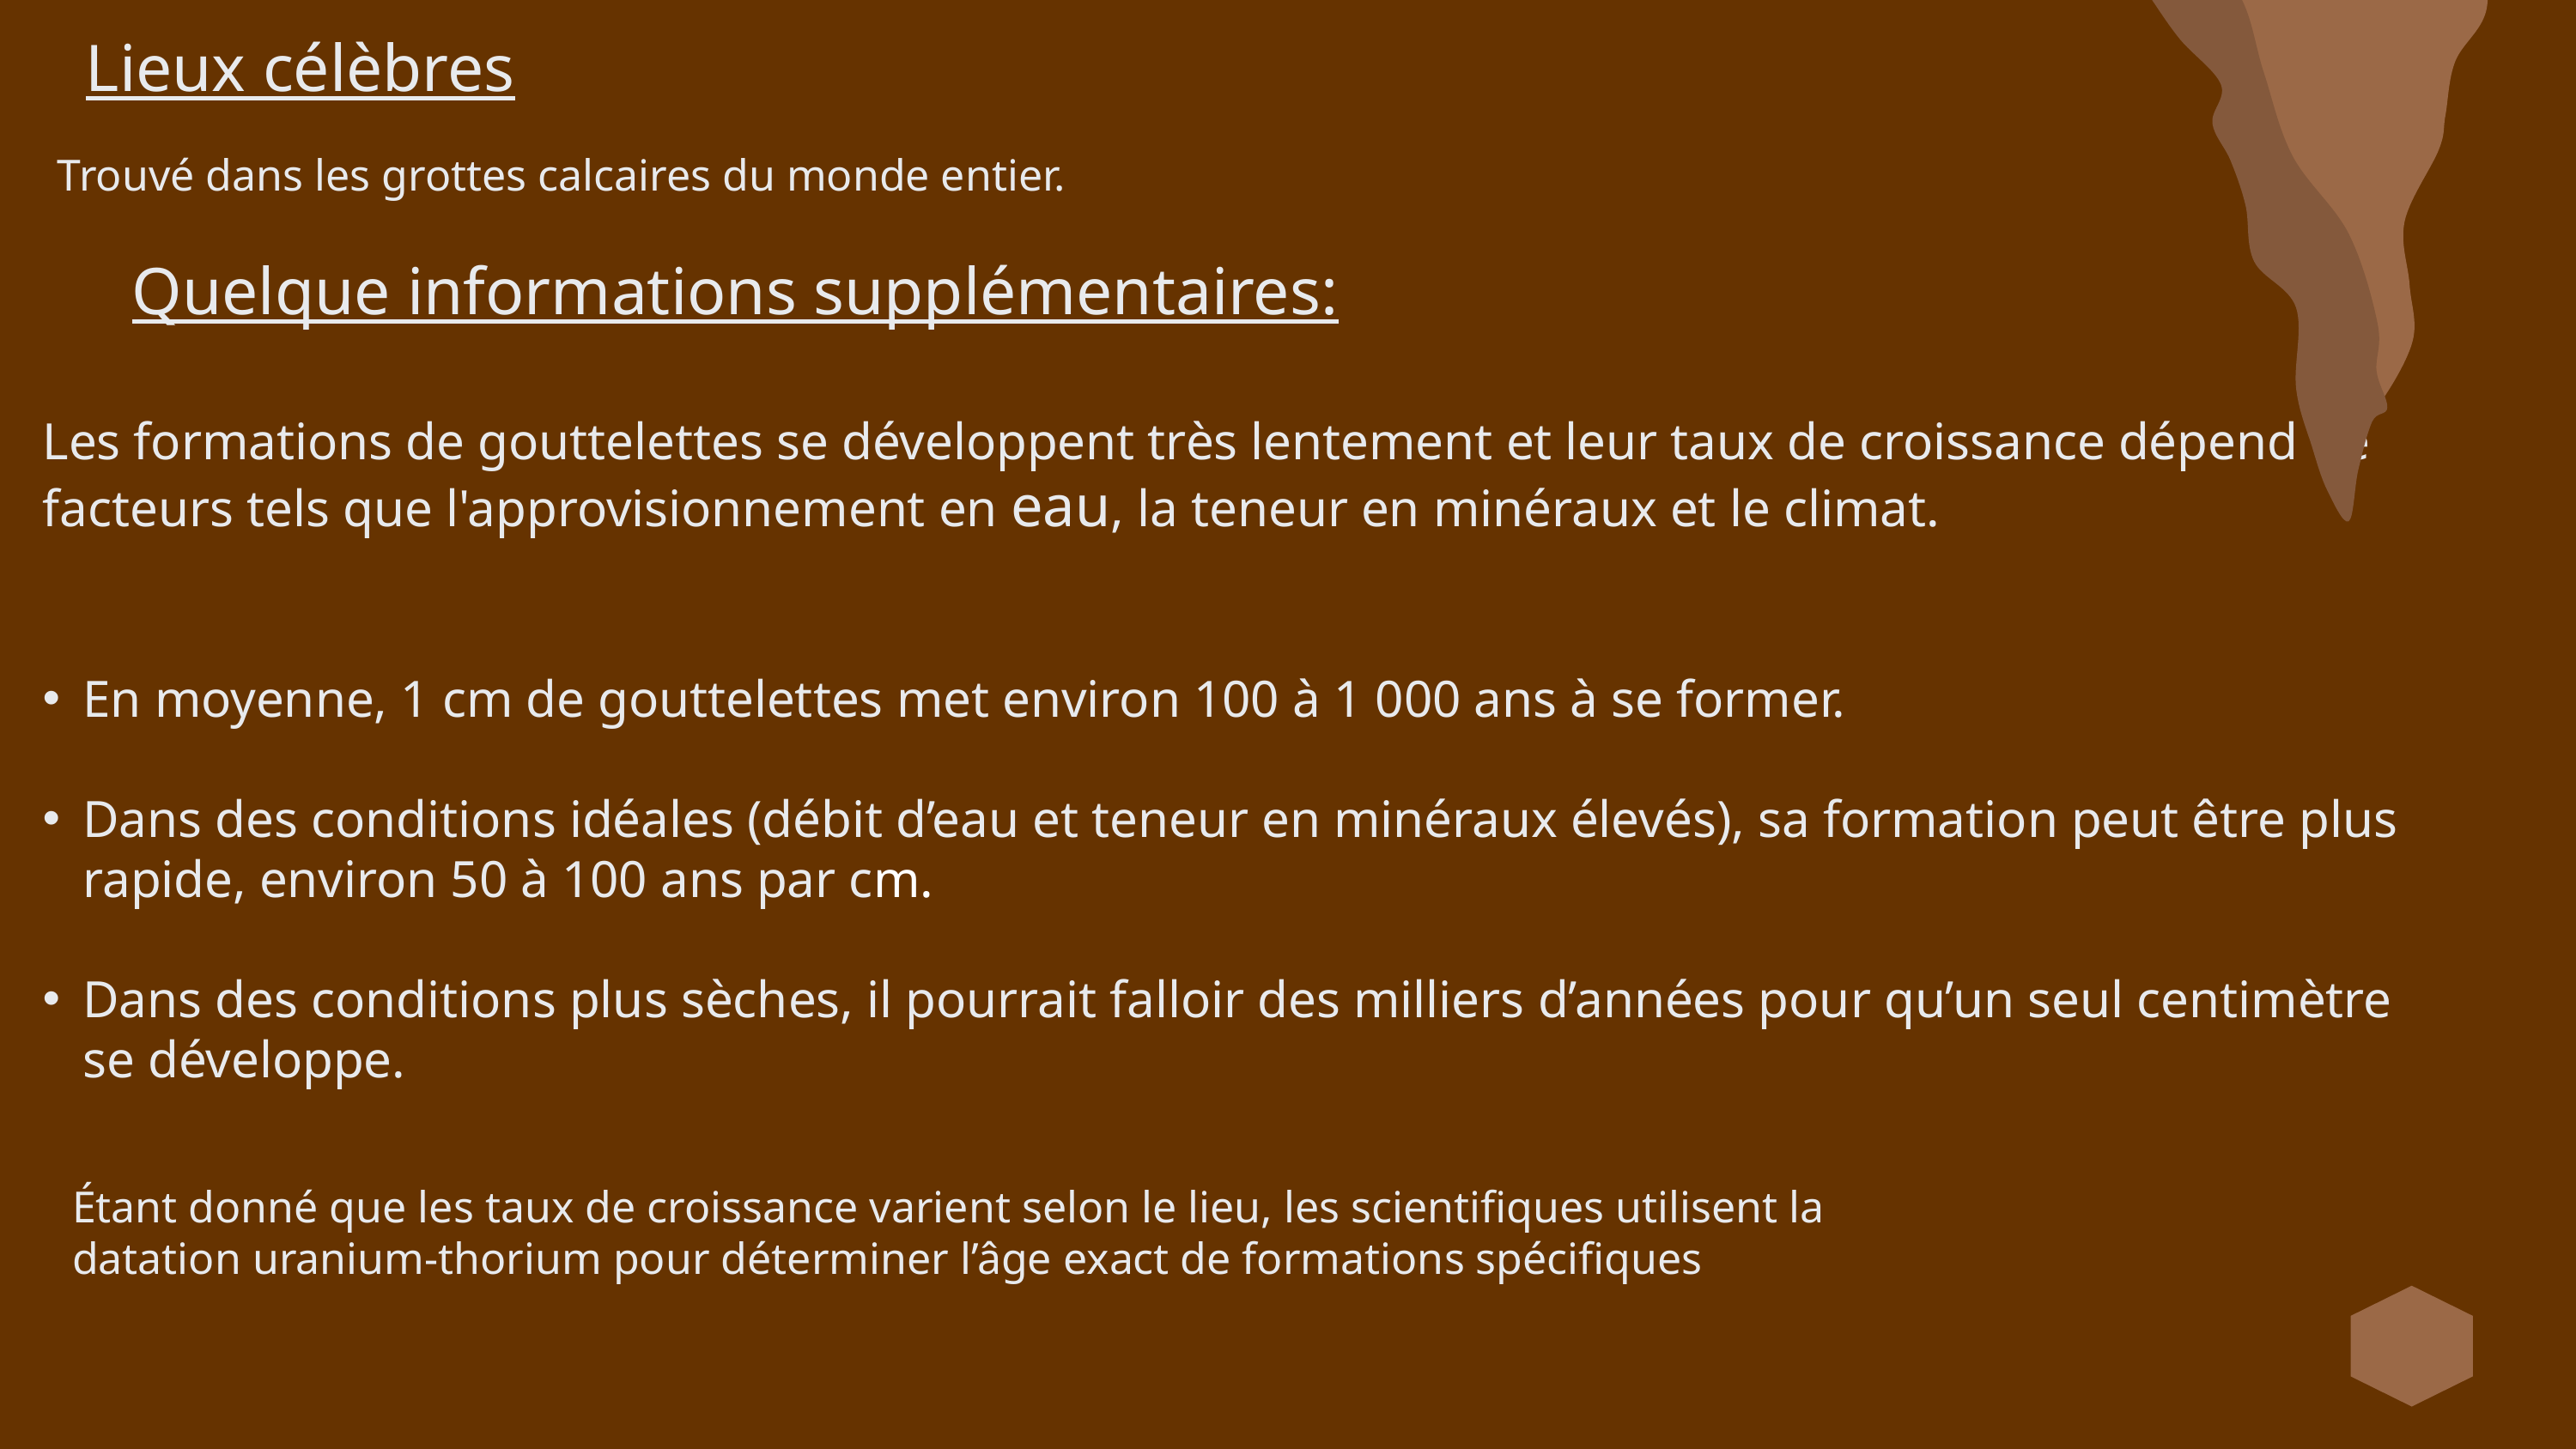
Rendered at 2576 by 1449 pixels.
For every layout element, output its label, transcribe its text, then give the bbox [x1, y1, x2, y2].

text_box [2348, 1283, 2476, 1409]
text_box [2128, 0, 2532, 522]
text_box Quelque informations supplémentaires: [0, 250, 1717, 397]
text_box Lieux célèbres [0, 27, 945, 173]
text_box Étant donné que les taux de croissance varient selon le lieu, les scientifiques utilisent la datation uranium-thorium pour déterminer l’âge exact de formations spécifiques [59, 1173, 1923, 1289]
text_box Les formations de gouttelettes se développent très lentement et leur taux de croissance dépend de facteurs tels que l'approvisionnement en eau, la teneur en minéraux et le climat. En moyenne, 1 cm de gouttelettes met environ 100 à 1 000 ans à se former. Dans des conditions idéales (débit d’eau et teneur en minéraux élevés), sa formation peut être plus rapide, environ 50 à 100 ans par cm. Dans des conditions plus sèches, il pourrait falloir des milliers d’années pour qu’un seul centimètre se développe. [42, 409, 2404, 1126]
text_box Trouvé dans les grottes calcaires du monde entier. [45, 142, 1505, 206]
